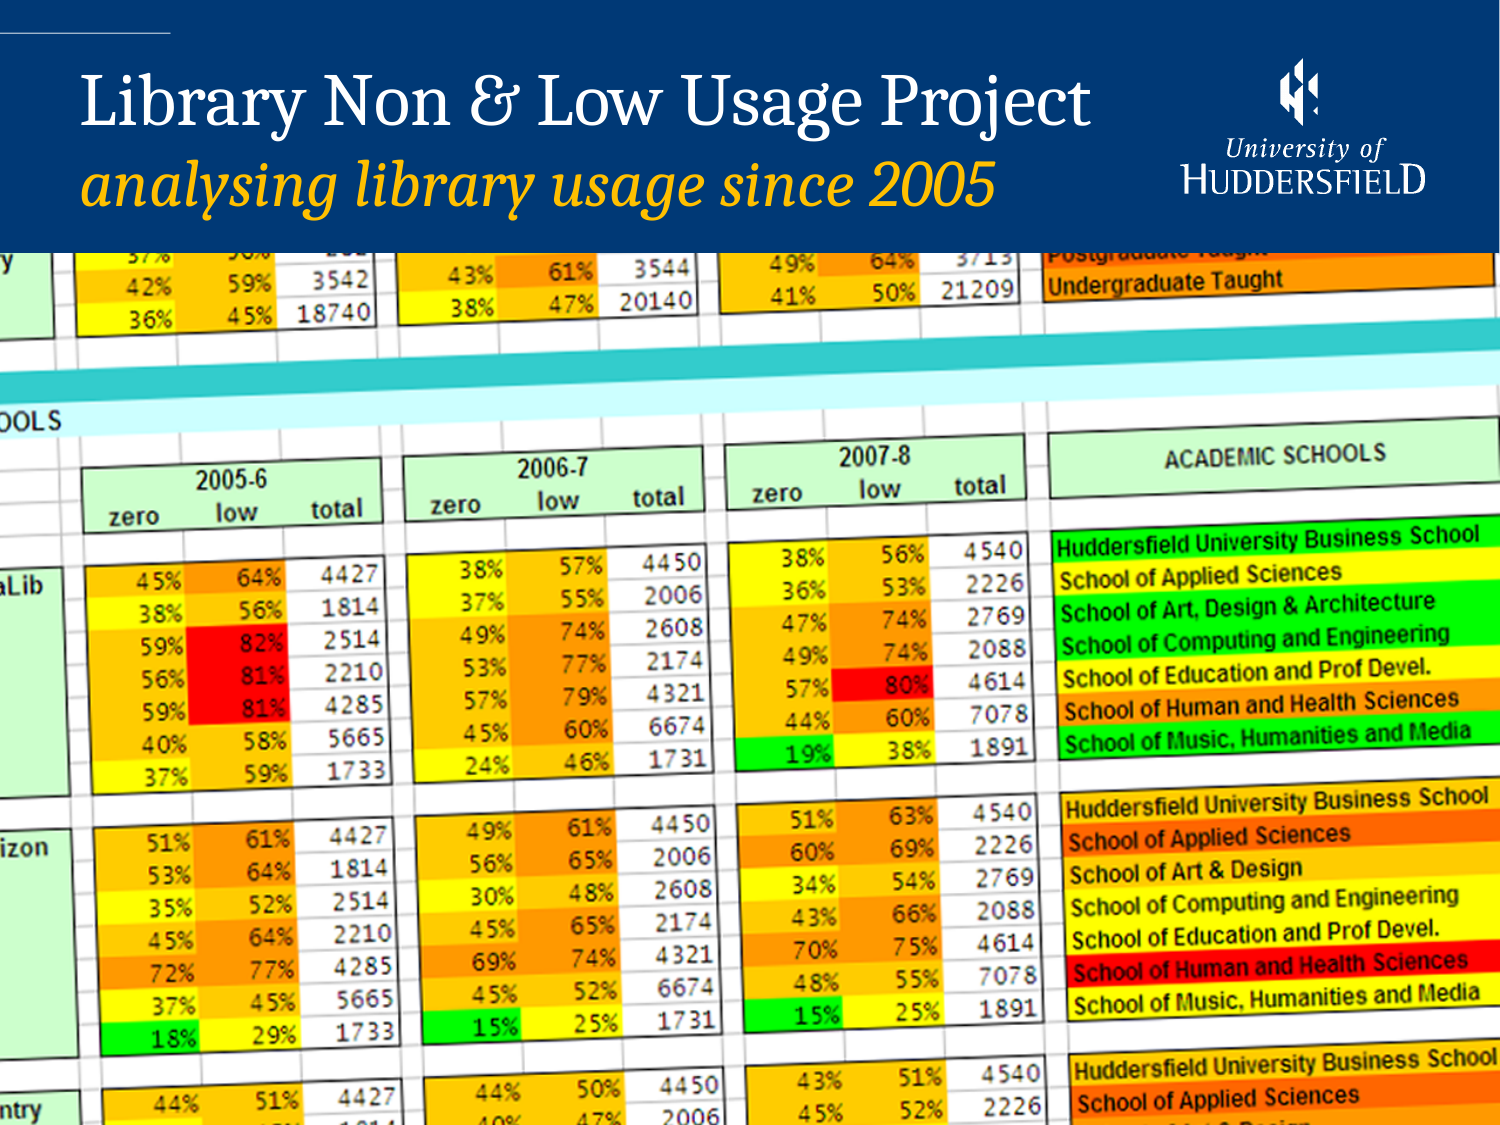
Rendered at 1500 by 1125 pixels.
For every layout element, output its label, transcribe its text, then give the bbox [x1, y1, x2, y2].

text_box Library Non & Low Usage Project analysing library usage since 2005 [64, 42, 1415, 220]
picture [0, 0, 1500, 1125]
